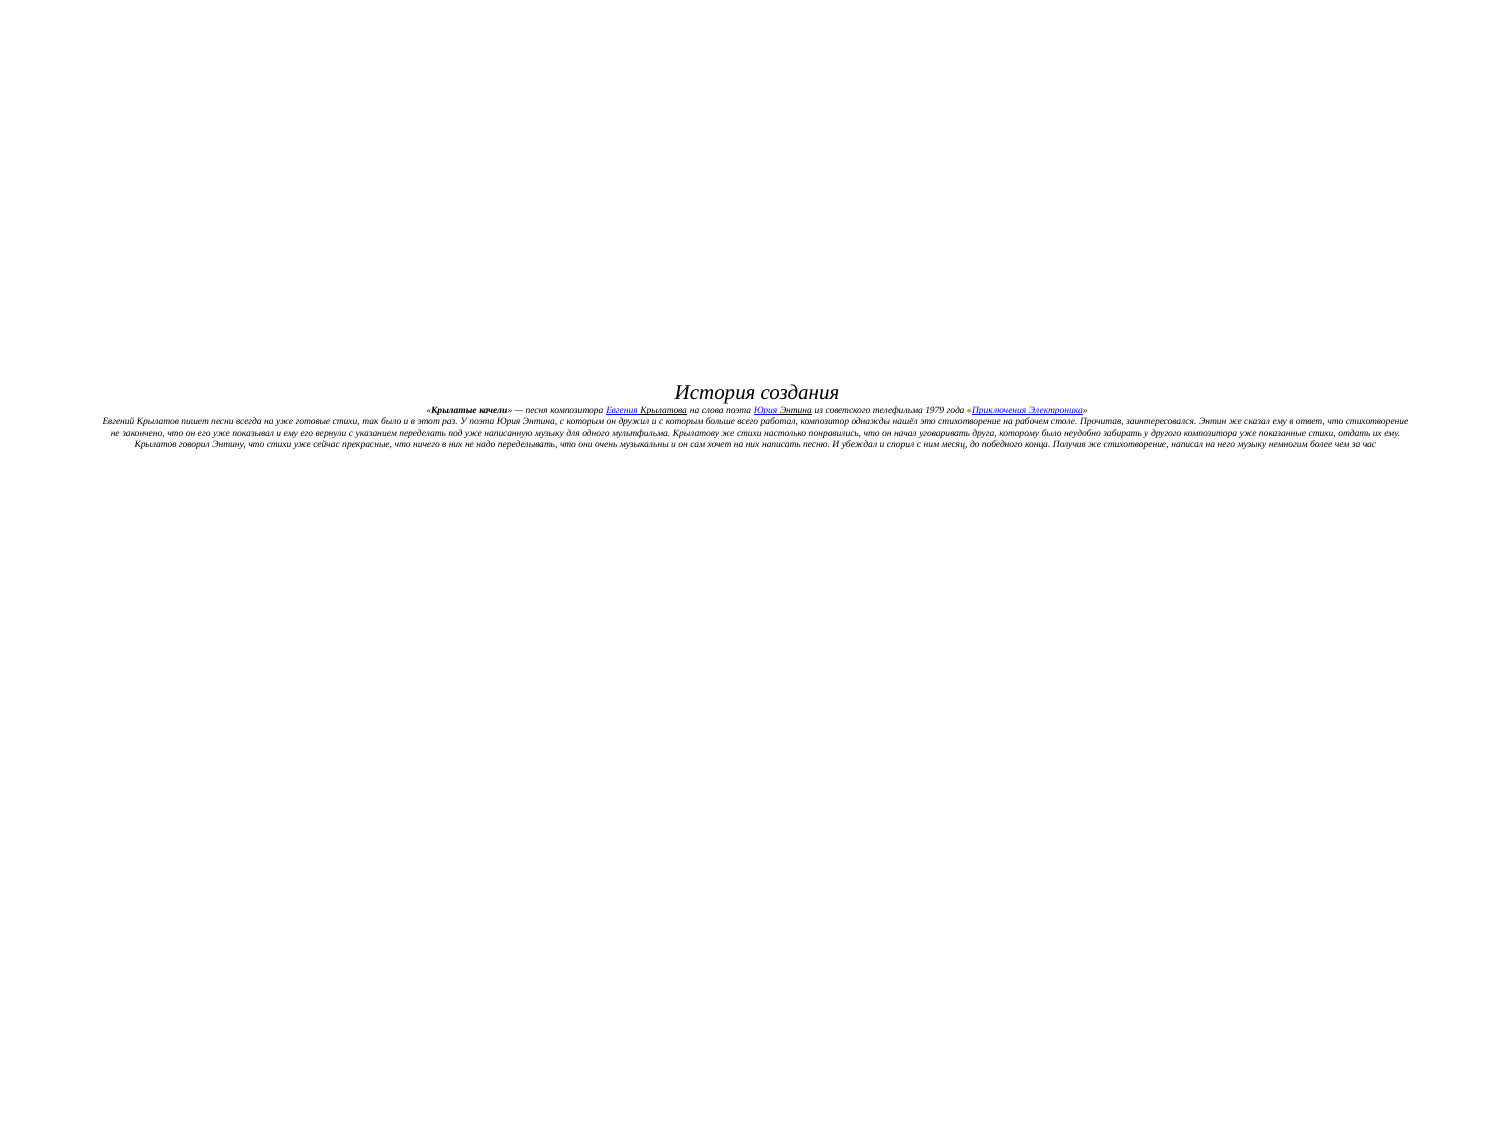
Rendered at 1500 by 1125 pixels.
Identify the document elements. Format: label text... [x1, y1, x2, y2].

title История создания «Крылатые качели» — песня композитора Евгения Крылатова на слова поэта Юрия Энтина из советского телефильма 1979 года «Приключения Электроника» Евгений Крылатов пишет песни всегда на уже готовые стихи, так было и в этот раз. У поэта Юрия Энтина, с которым он дружил и с которым больше всего работал, композитор однажды нашёл это стихотворение на рабочем столе. Прочитав, заинтересовался. Энтин же сказал ему в ответ, что стихотворение не закончено, что он его уже показывал и ему его вернули с указанием переделать под уже написанную музыку для одного мультфильма. Крылатову же стихи настолько понравились, что он начал уговаривать друга, которому было неудобно забирать у другого композитора уже показанные стихи, отдать их ему. Крылатов говорил Энтину, что стихи уже сейчас прекрасные, что ничего в них не надо переделывать, что они очень музыкальны и он сам хочет на них написать песню. И убеждал и спорил с ним месяц, до победного конца. Получив же стихотворение, написал на него музыку немногим более чем за час [82, 269, 1432, 457]
